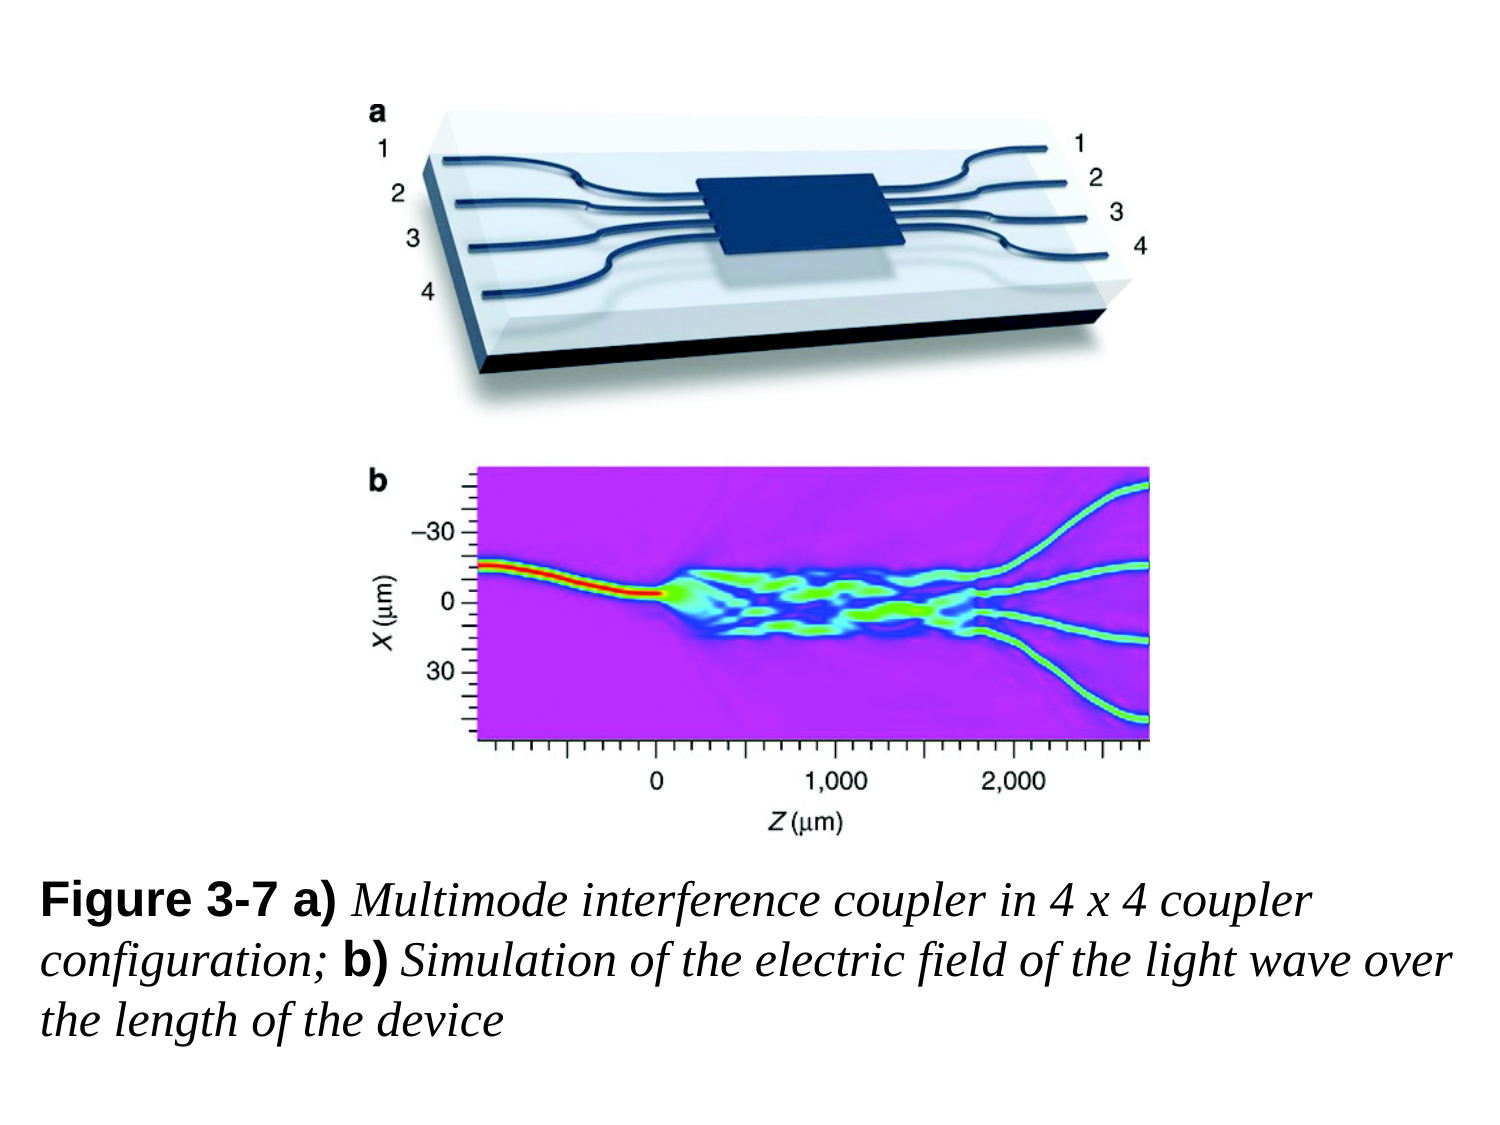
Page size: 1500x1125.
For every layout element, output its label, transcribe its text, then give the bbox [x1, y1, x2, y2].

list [369, 103, 1151, 838]
title Figure 3-7 a) Multimode interference coupler in 4 x 4 coupler configuration; b) Simulation of the electric field of the light wave over the length of the device [24, 862, 1475, 1050]
